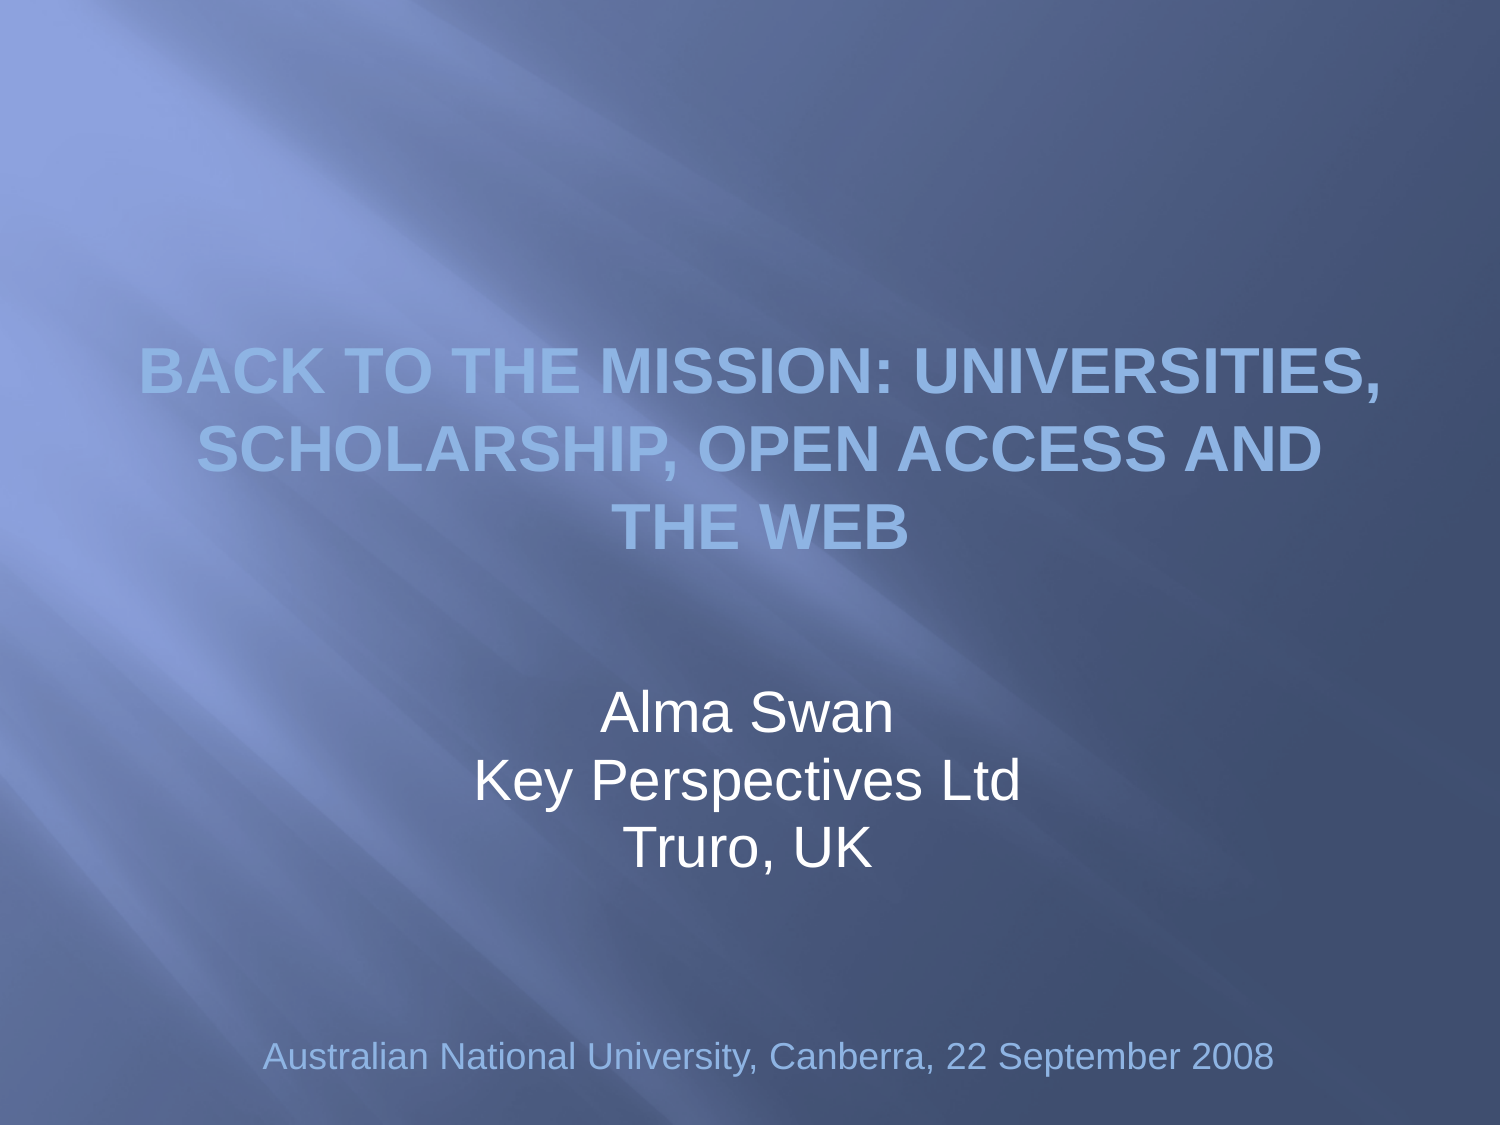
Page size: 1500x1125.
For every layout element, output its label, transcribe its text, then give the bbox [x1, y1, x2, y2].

text_box Australian National University, Canberra, 22 September 2008 [212, 1024, 1325, 1085]
title Back to the mission: Universities, scholarship, open access and the web [125, 327, 1397, 563]
subtitle Alma Swan Key Perspectives Ltd Truro, UK [171, 680, 1325, 969]
